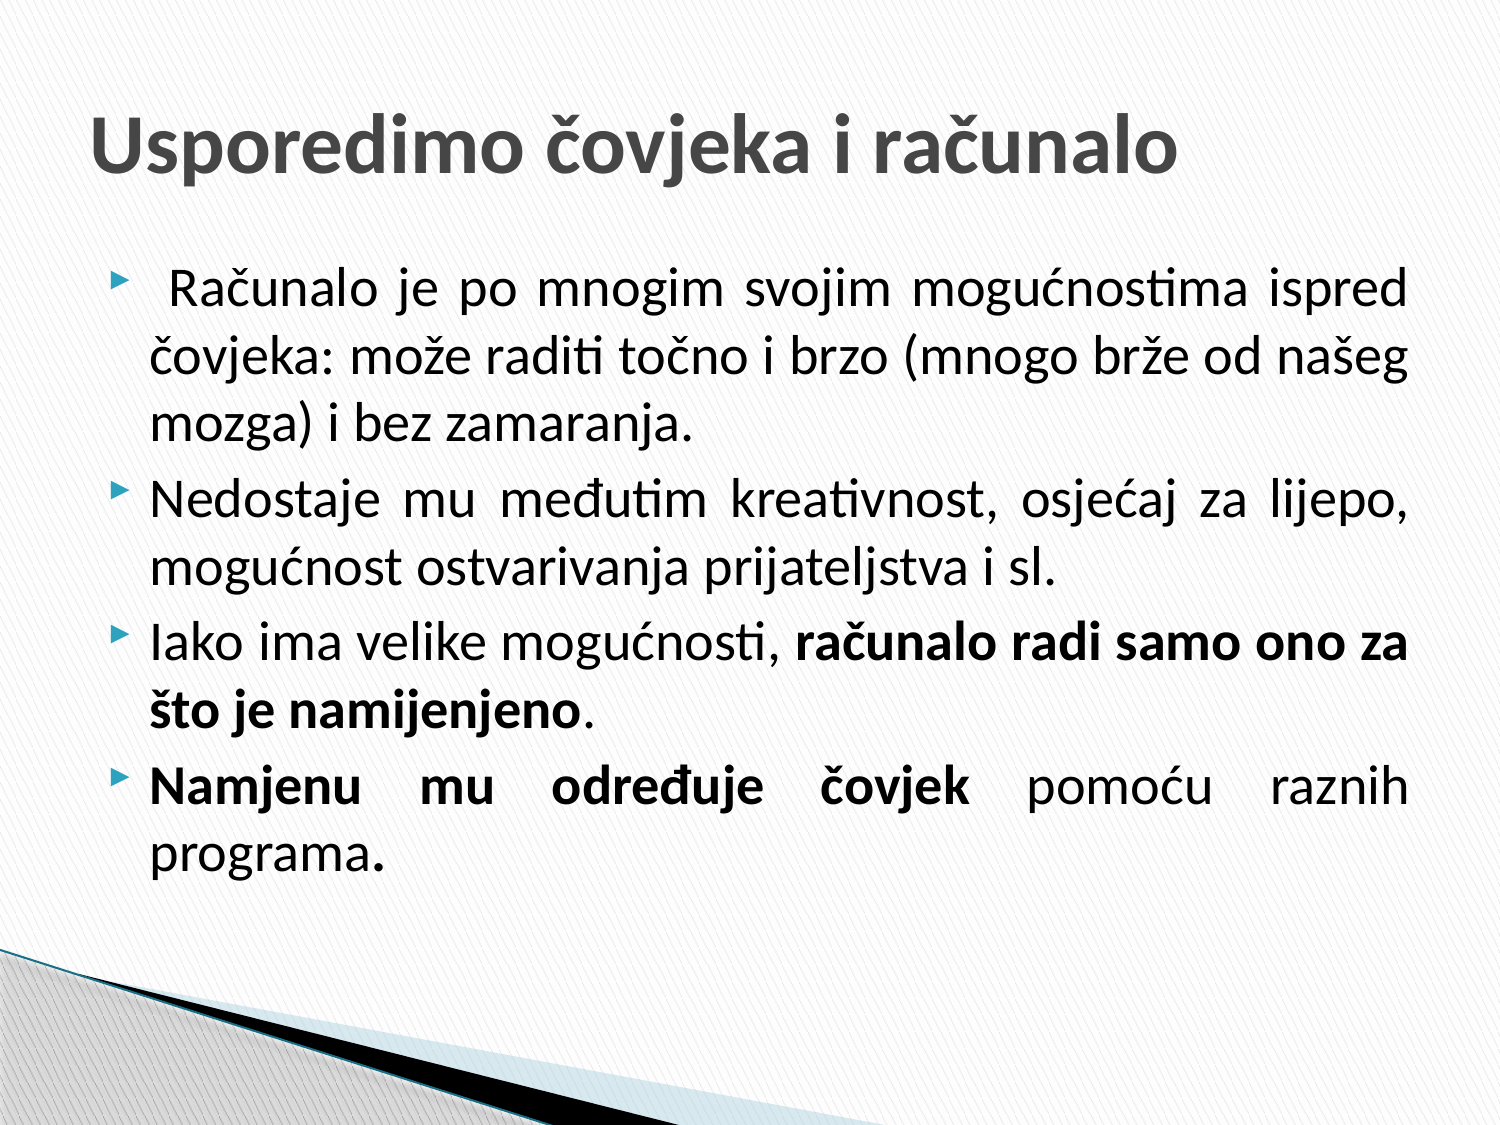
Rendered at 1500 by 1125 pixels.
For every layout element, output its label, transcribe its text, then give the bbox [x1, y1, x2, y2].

title Usporedimo čovjeka i računalo [75, 45, 1425, 233]
list Računalo je po mnogim svojim mogućnostima ispred čovjeka: može raditi točno i brzo (mnogo brže od našeg mozga) i bez zamaranja. Nedostaje mu međutim kreativnost, osjećaj za lijepo, mogućnost ostvarivanja prijateljstva i sl. Iako ima velike mogućnosti, računalo radi samo ono za što je namijenjeno. Namjenu mu određuje čovjek pomoću raznih programa. [75, 243, 1425, 986]
